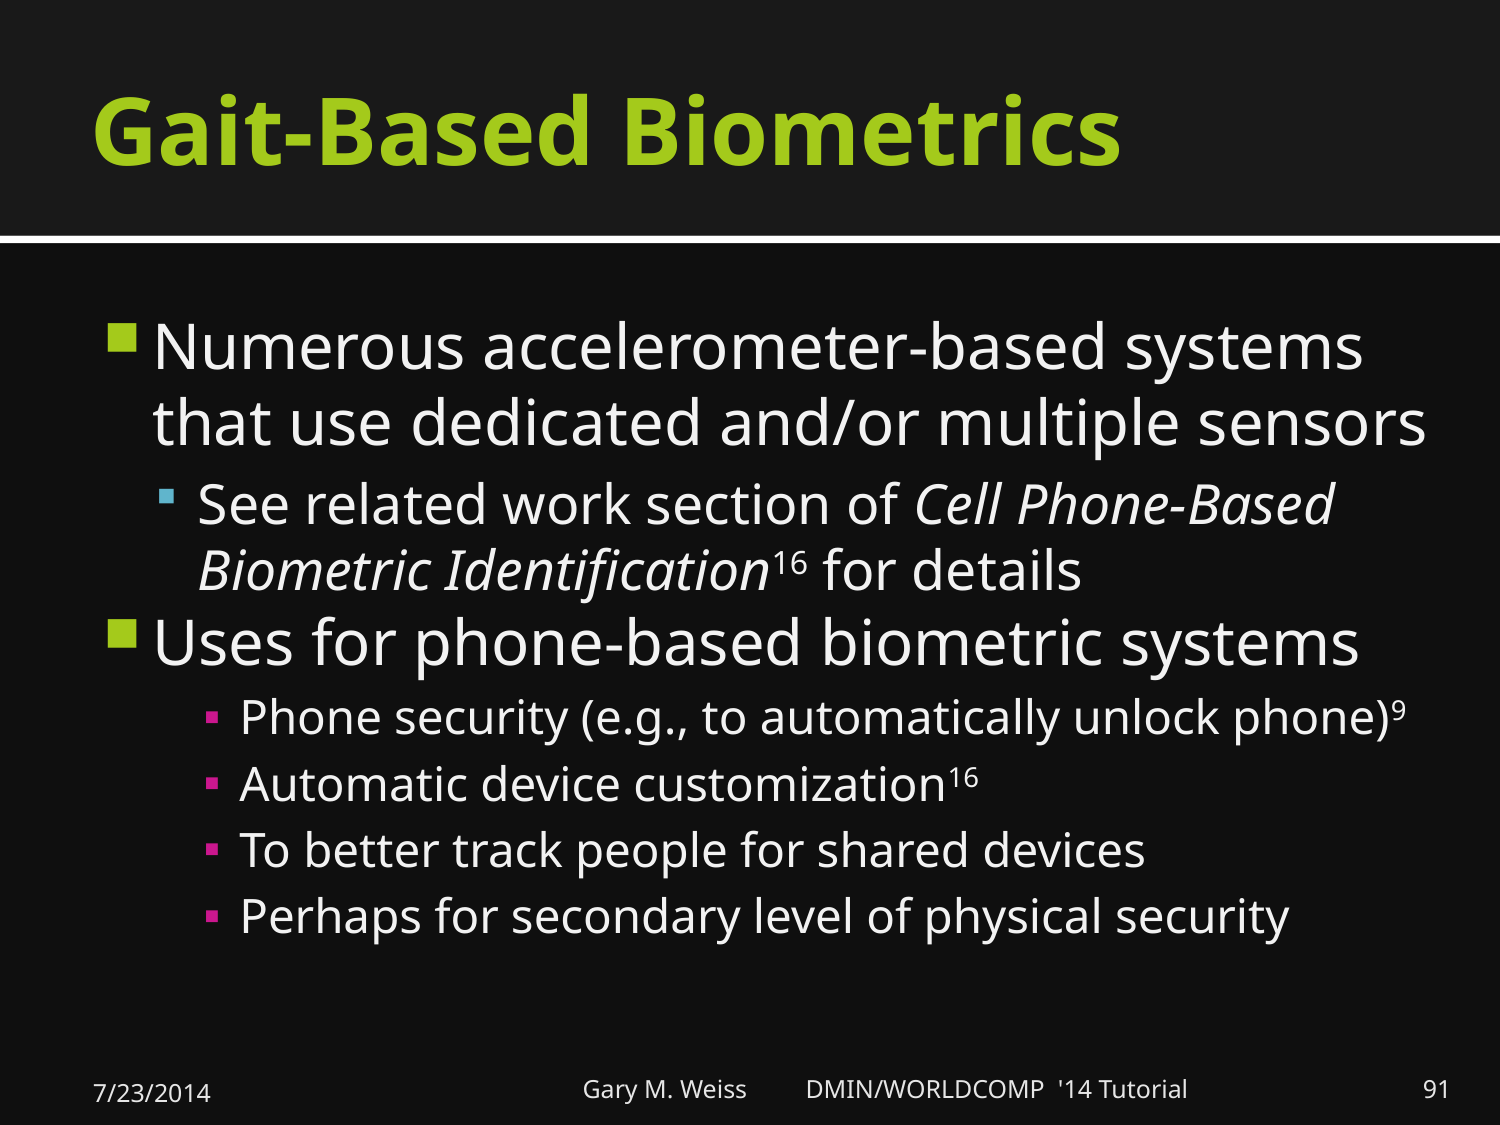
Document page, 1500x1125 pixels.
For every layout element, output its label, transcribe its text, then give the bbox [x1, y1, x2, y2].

slide_number 91 [1345, 1062, 1467, 1108]
list Numerous accelerometer-based systems that use dedicated and/or multiple sensors See related work section of Cell Phone-Based Biometric Identification16 for details Uses for phone-based biometric systems Phone security (e.g., to automatically unlock phone)9 Automatic device customization16 To better track people for shared devices Perhaps for secondary level of physical security [75, 291, 1450, 1050]
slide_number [75, 1062, 425, 1108]
footer Gary M. Weiss DMIN/WORLDCOMP '14 Tutorial [575, 1062, 1337, 1108]
title Gait-Based Biometrics [75, 25, 1425, 231]
